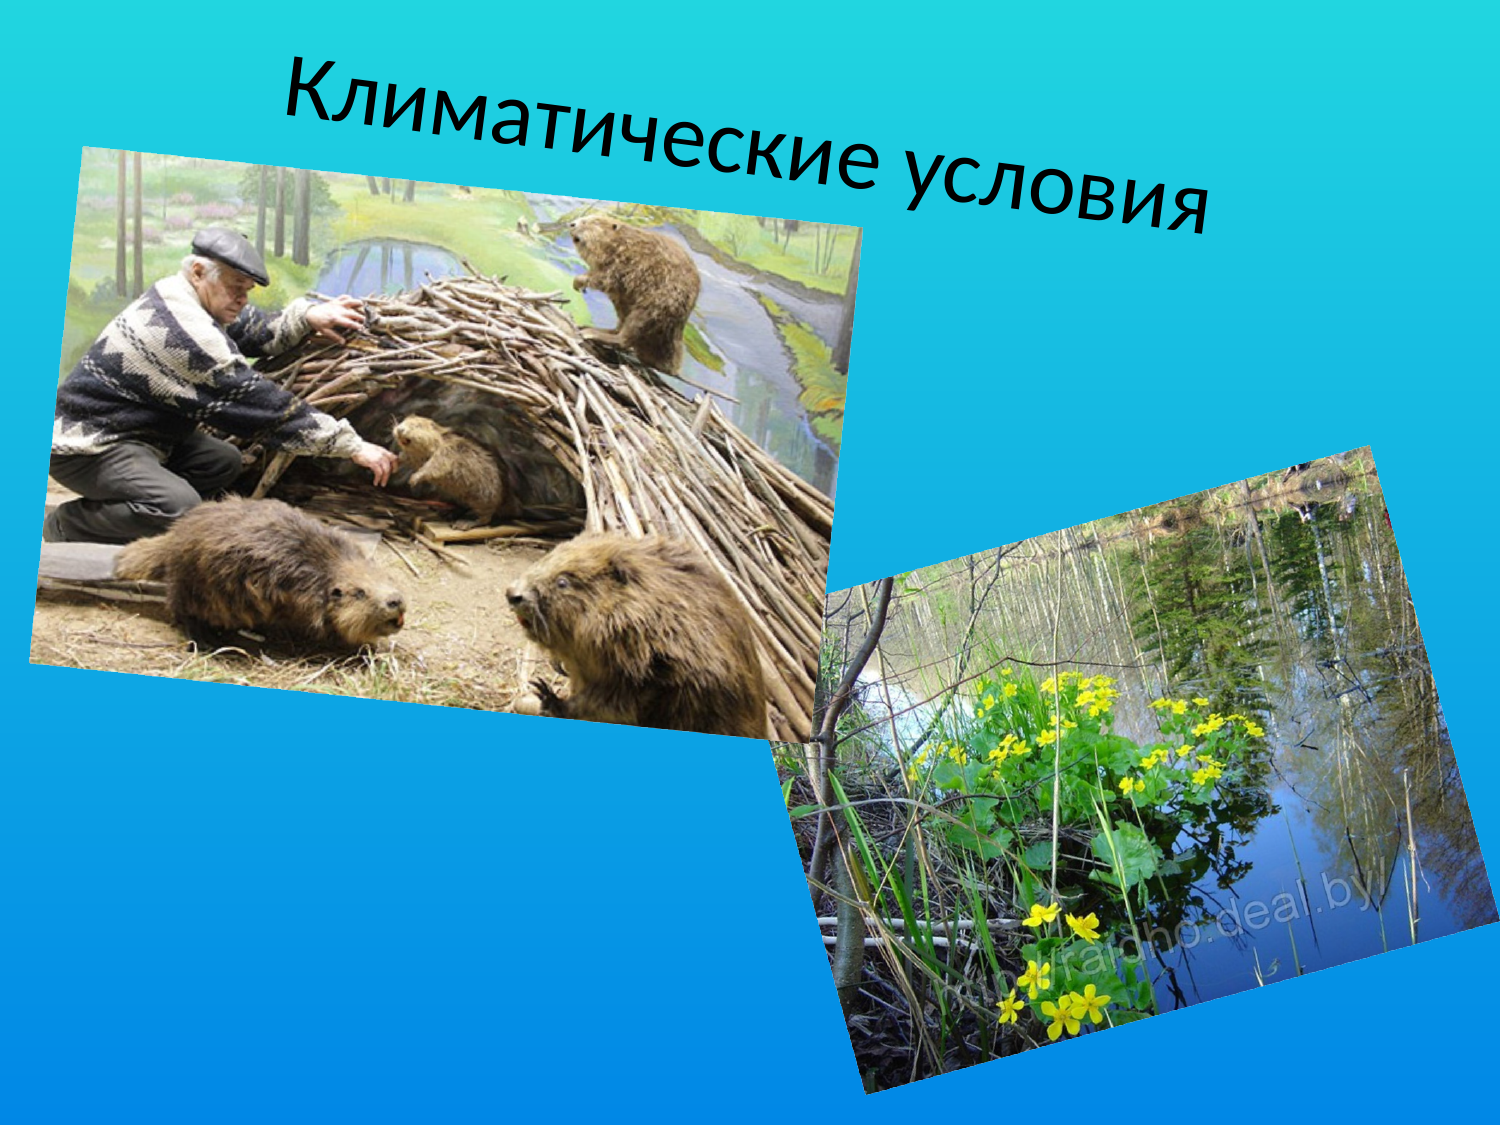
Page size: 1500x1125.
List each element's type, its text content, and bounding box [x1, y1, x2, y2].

picture [782, 891, 786, 902]
title Климатические условия [68, 0, 1432, 320]
picture [0, 147, 1500, 1094]
